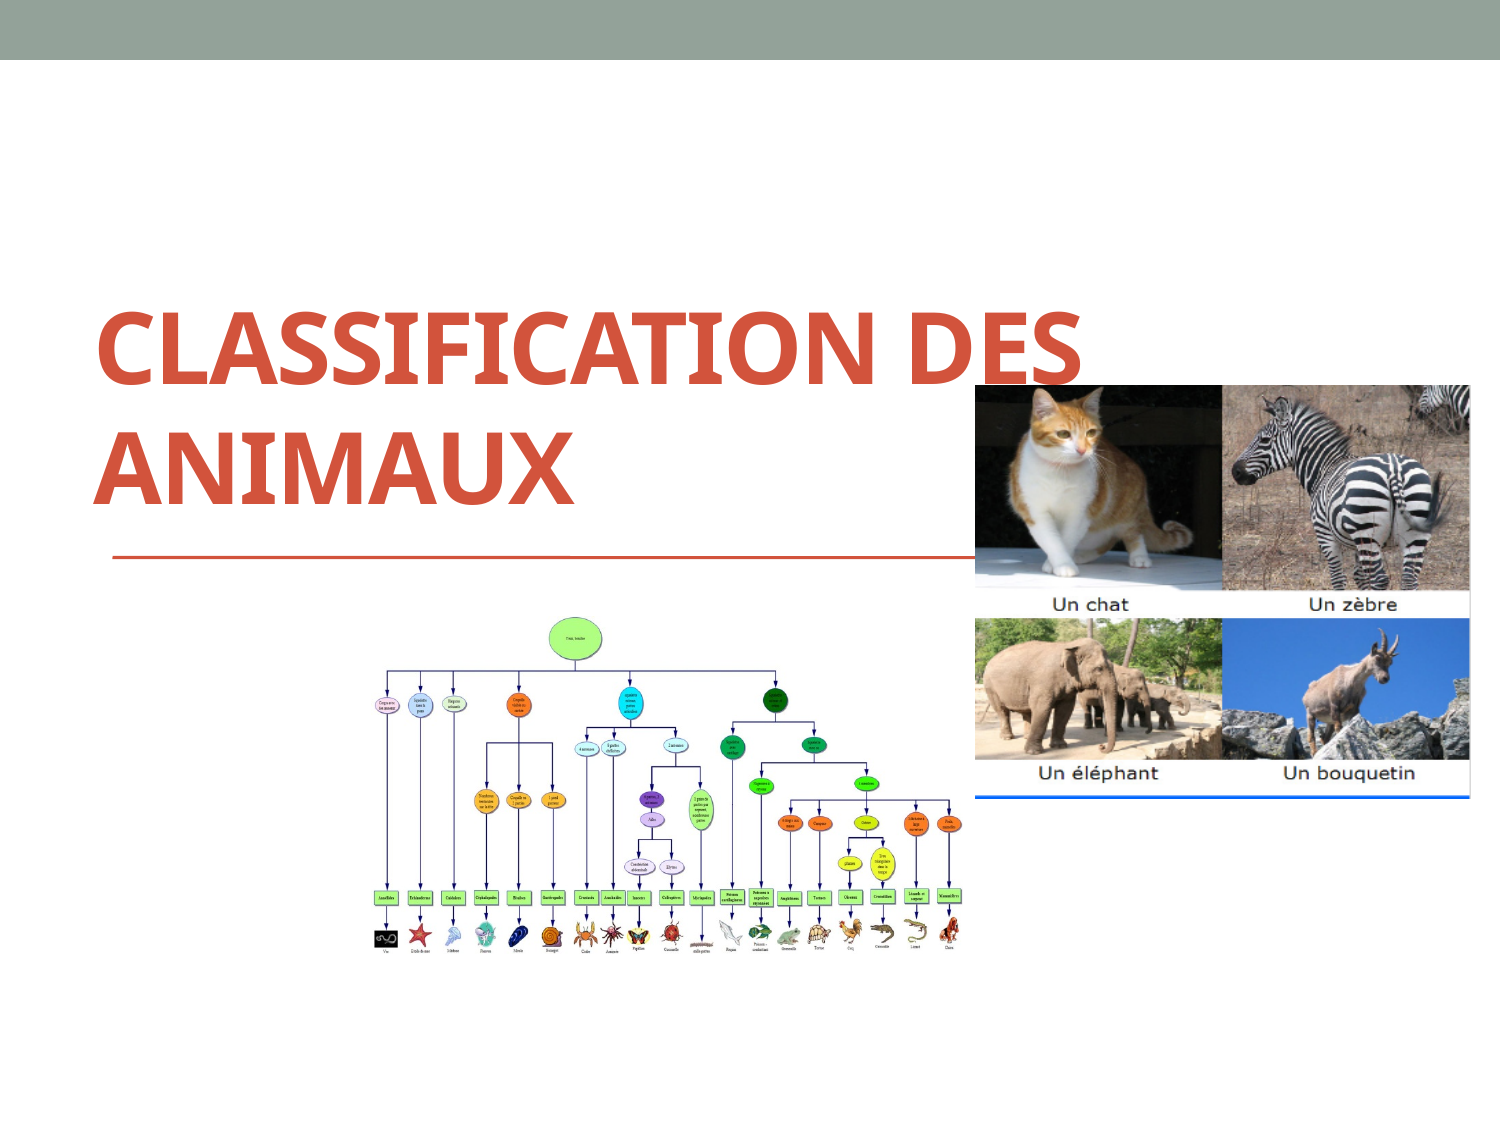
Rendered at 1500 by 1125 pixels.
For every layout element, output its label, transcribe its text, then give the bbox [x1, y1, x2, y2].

title Classification des animaux [78, 215, 1366, 532]
picture [974, 385, 1471, 799]
picture [371, 616, 963, 954]
